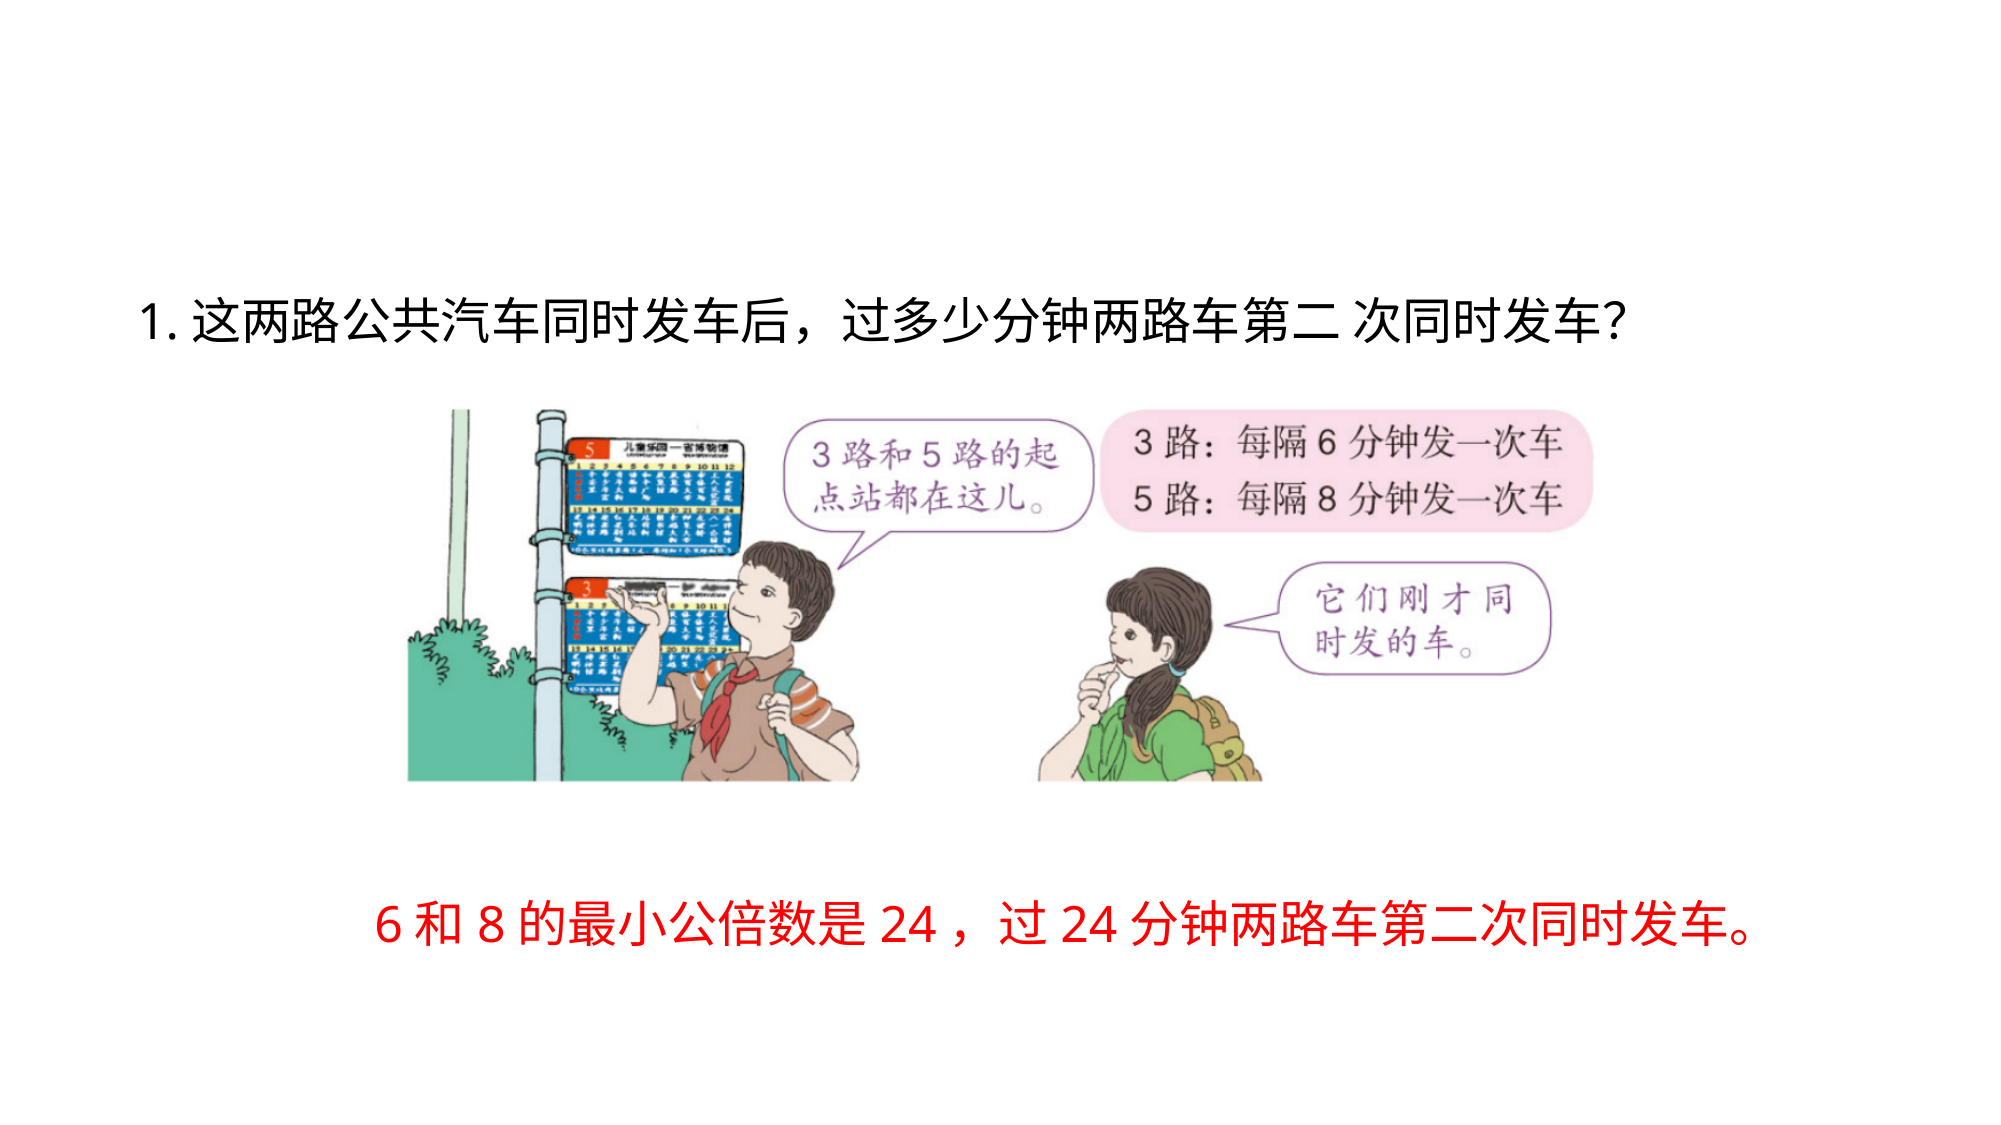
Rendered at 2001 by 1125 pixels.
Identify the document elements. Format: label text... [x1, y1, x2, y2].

text_box 6和8的最小公倍数是24，过24分钟两路车第二次同时发车。 [239, 885, 1761, 961]
text_box 1.这两路公共汽车同时发车后，过多少分钟两路车第二 次同时发车？ [122, 276, 1786, 358]
picture [404, 406, 1596, 786]
